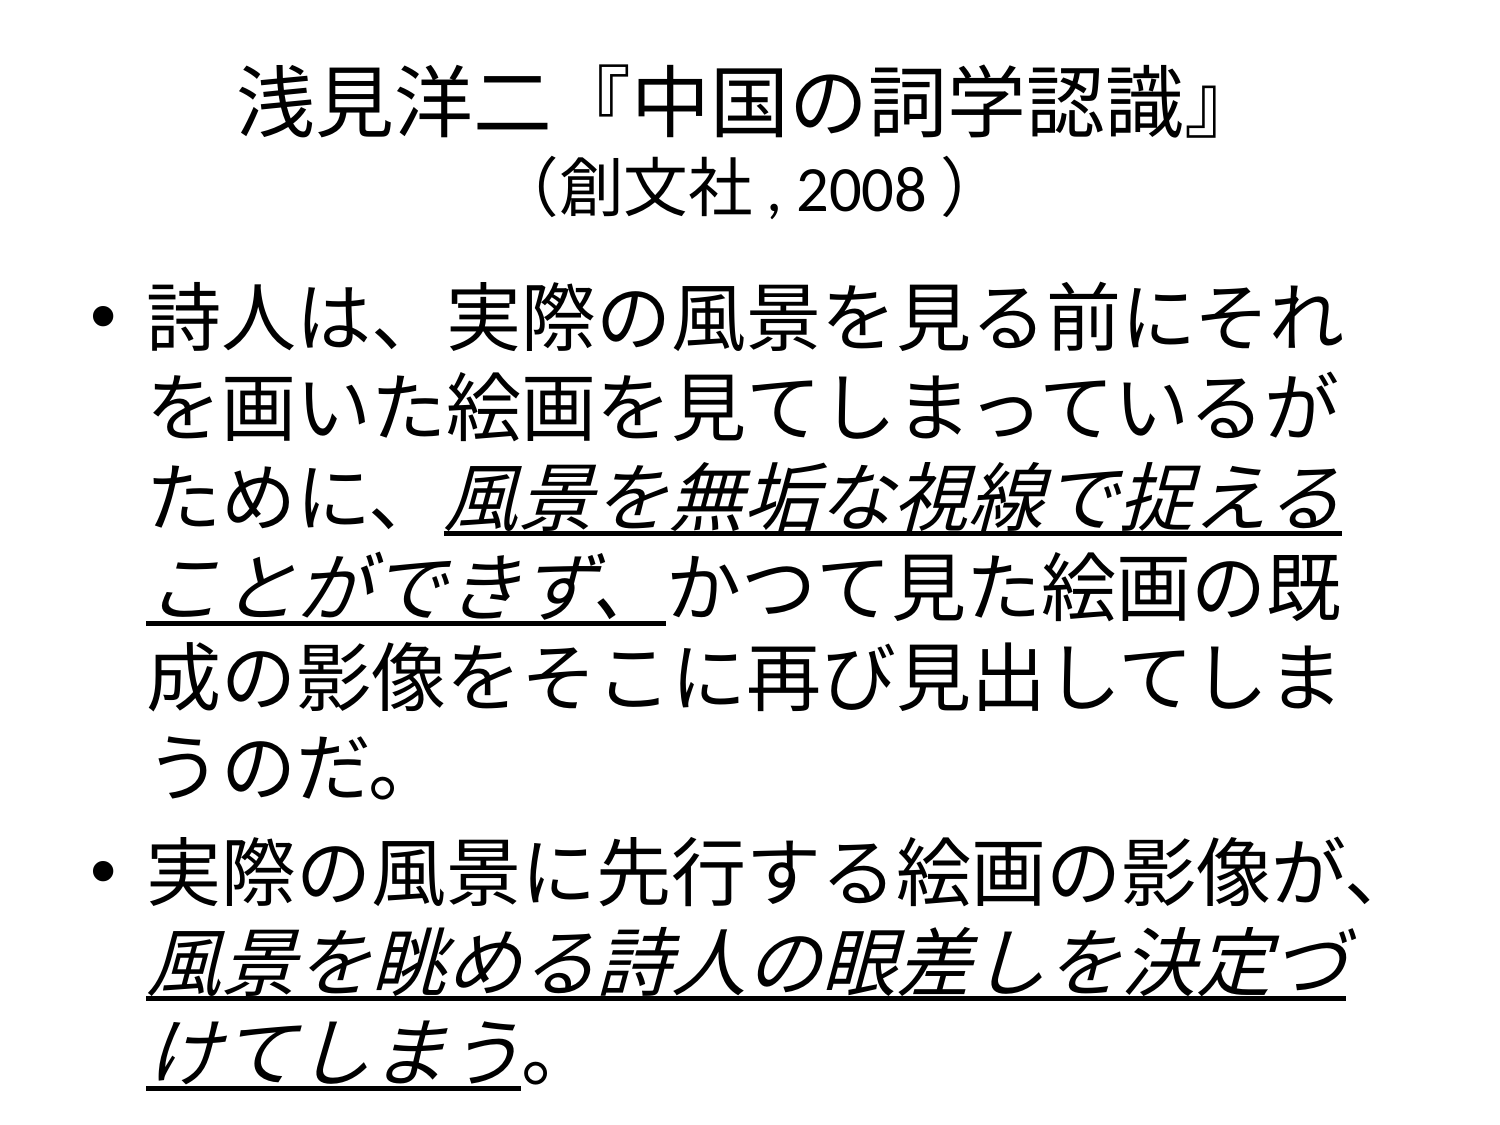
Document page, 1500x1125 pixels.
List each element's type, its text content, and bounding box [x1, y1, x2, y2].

title 浅見洋二『中国の詞学認識』 （創文社, 2008） [75, 45, 1425, 233]
list 詩人は、実際の風景を見る前にそれを画いた絵画を見てしまっているがために、風景を無垢な視線で捉えることができず、かつて見た絵画の既成の影像をそこに再び見出してしまうのだ。 実際の風景に先行する絵画の影像が、風景を眺める詩人の眼差しを決定づけてしまう。 [75, 262, 1425, 1005]
